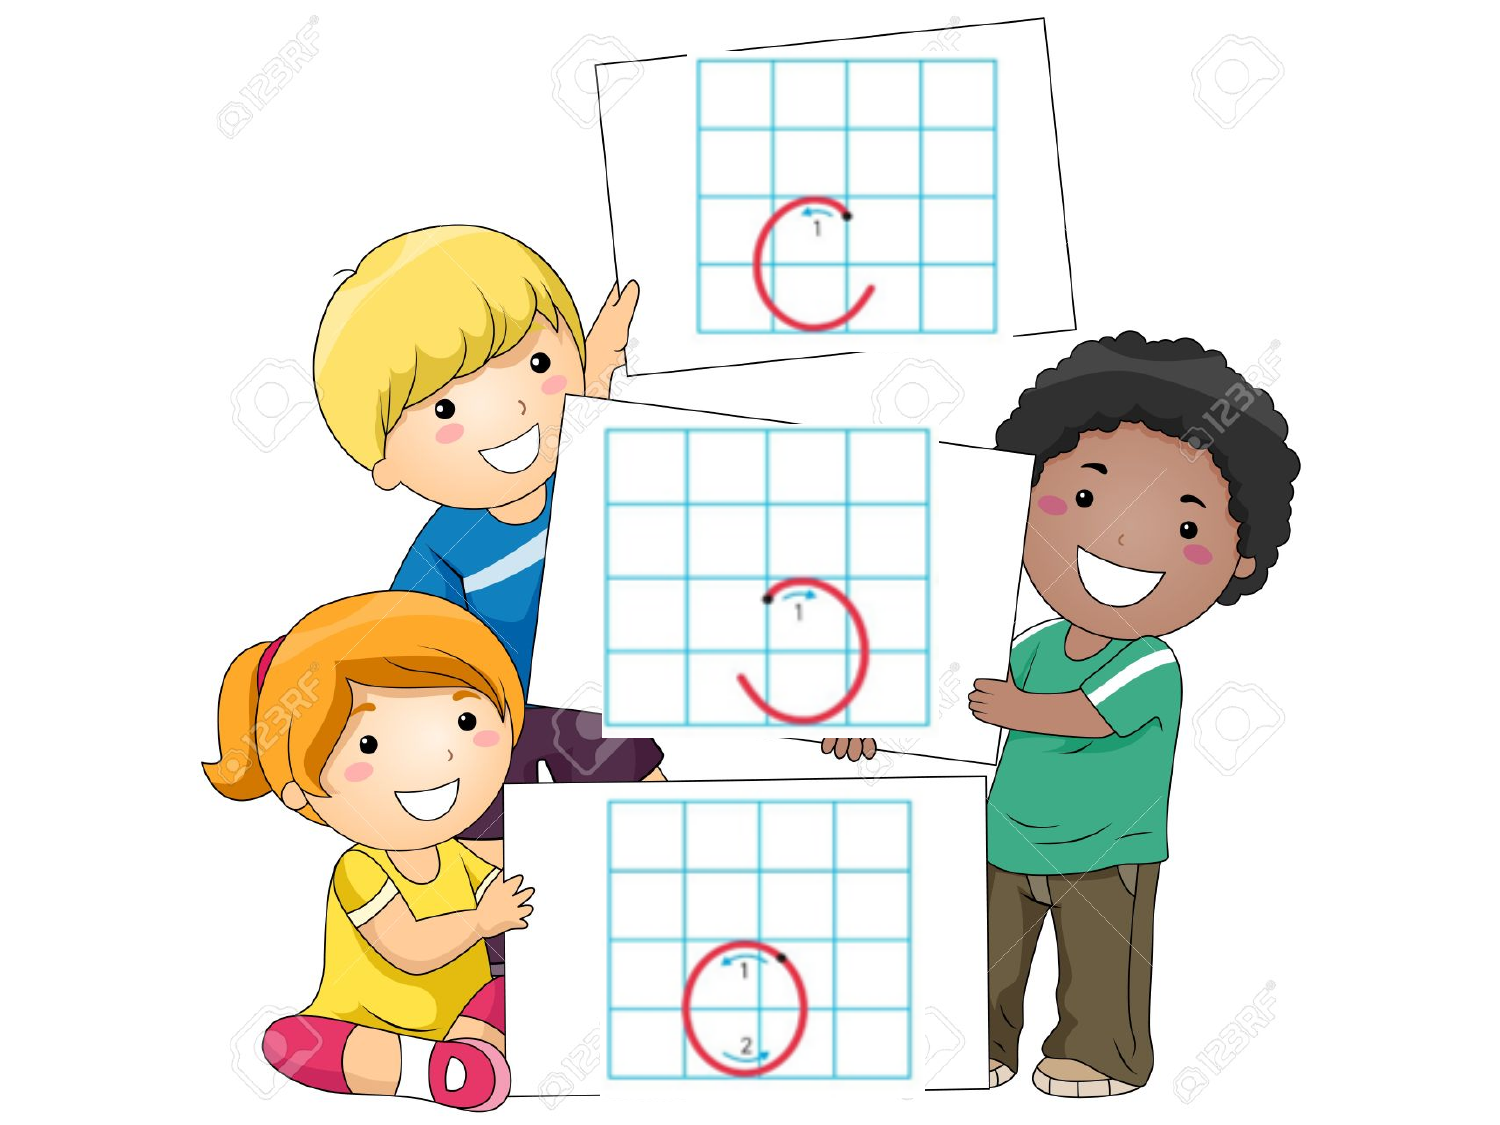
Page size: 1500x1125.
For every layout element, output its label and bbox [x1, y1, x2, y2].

picture [183, 0, 1317, 1125]
